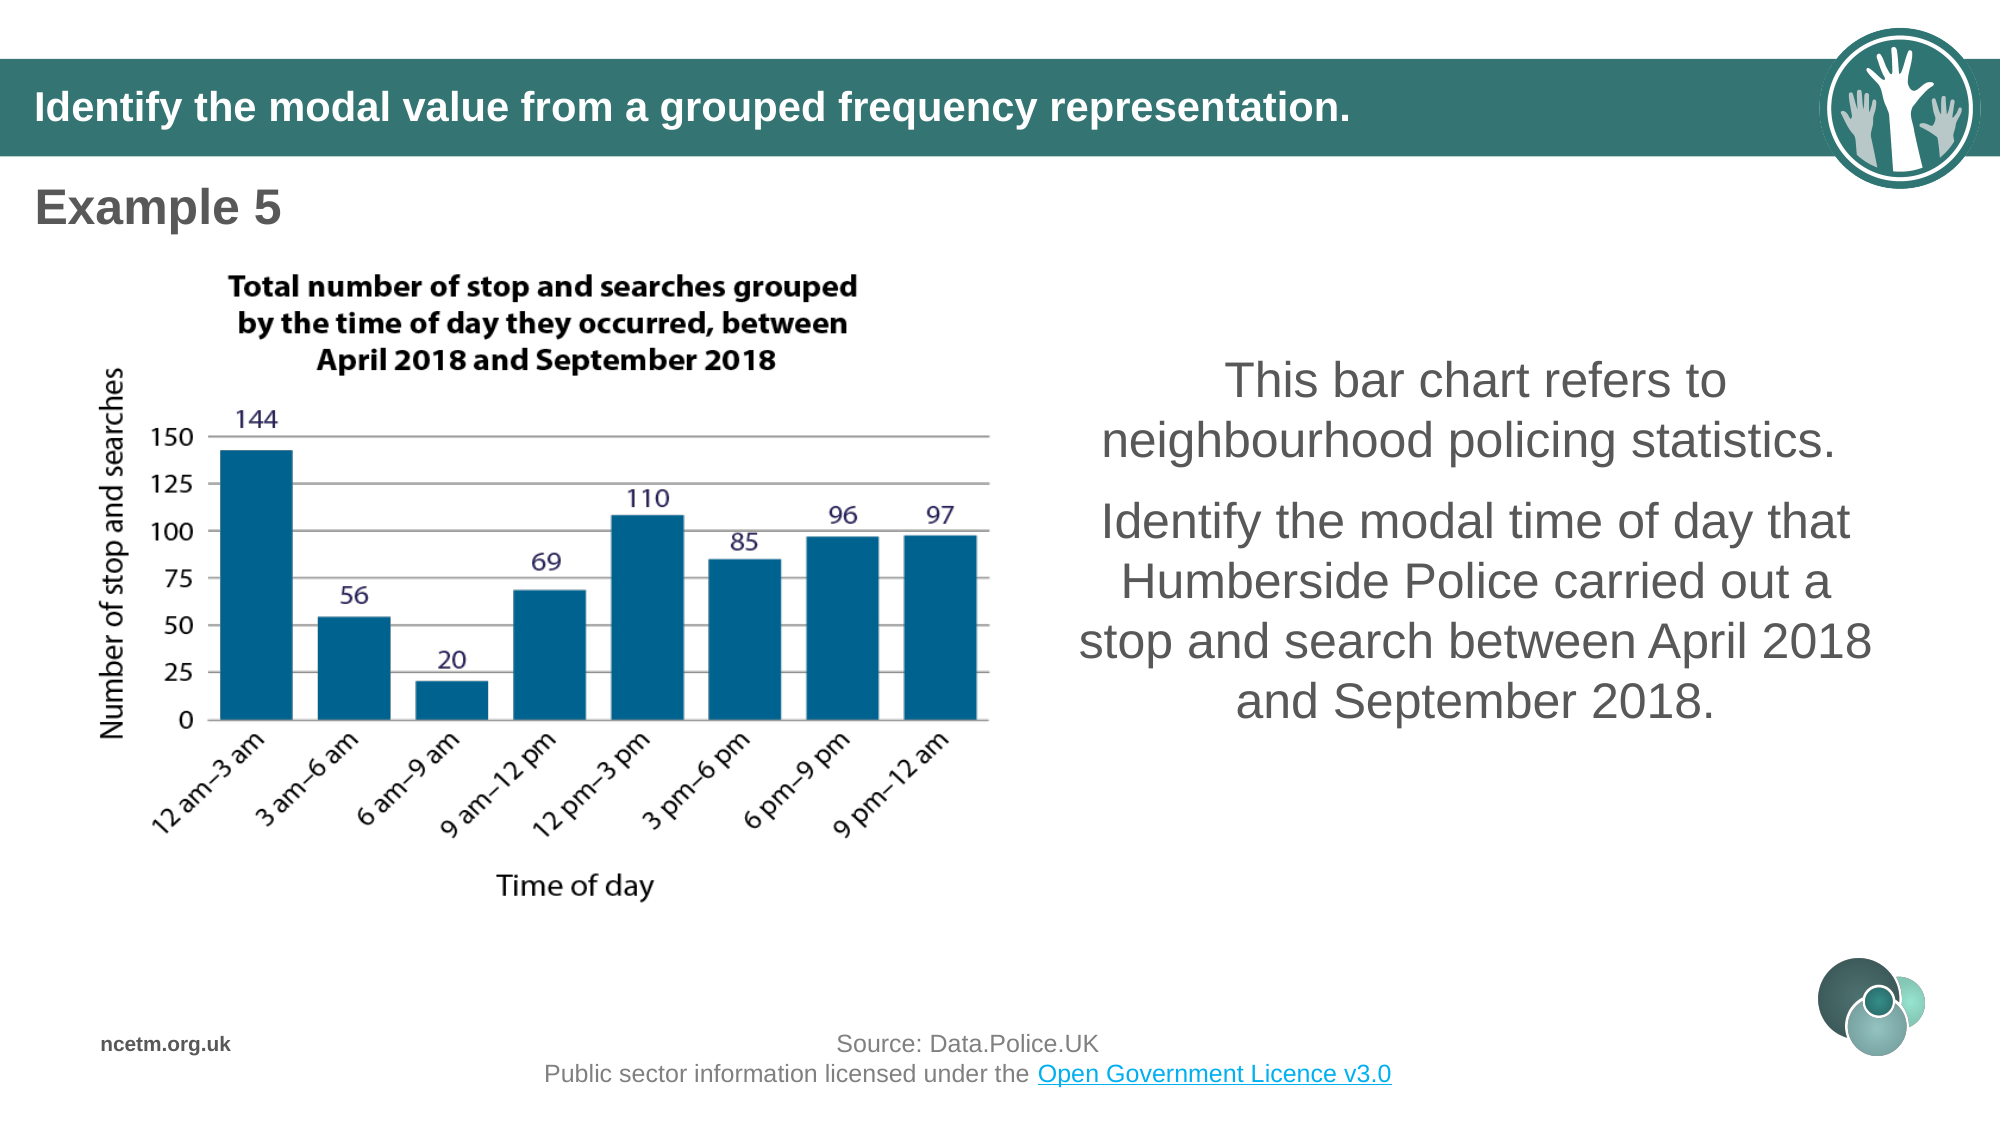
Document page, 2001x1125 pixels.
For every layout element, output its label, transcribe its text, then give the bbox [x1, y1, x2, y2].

text_box Source: Data.Police.UK Public sector information licensed under the Open Government Licence v3.0 [395, 1020, 1542, 1095]
picture [93, 271, 1001, 917]
picture [1818, 26, 1982, 190]
text_box This bar chart refers to neighbourhood policing statistics. Identify the modal time of day that Humberside Police carried out a stop and search between April 2018 and September 2018. [1059, 340, 1894, 736]
text_box Example 5 [19, 167, 1020, 243]
title Identify the modal value from a grouped frequency representation. [19, 72, 1757, 143]
picture [1818, 958, 1925, 1056]
